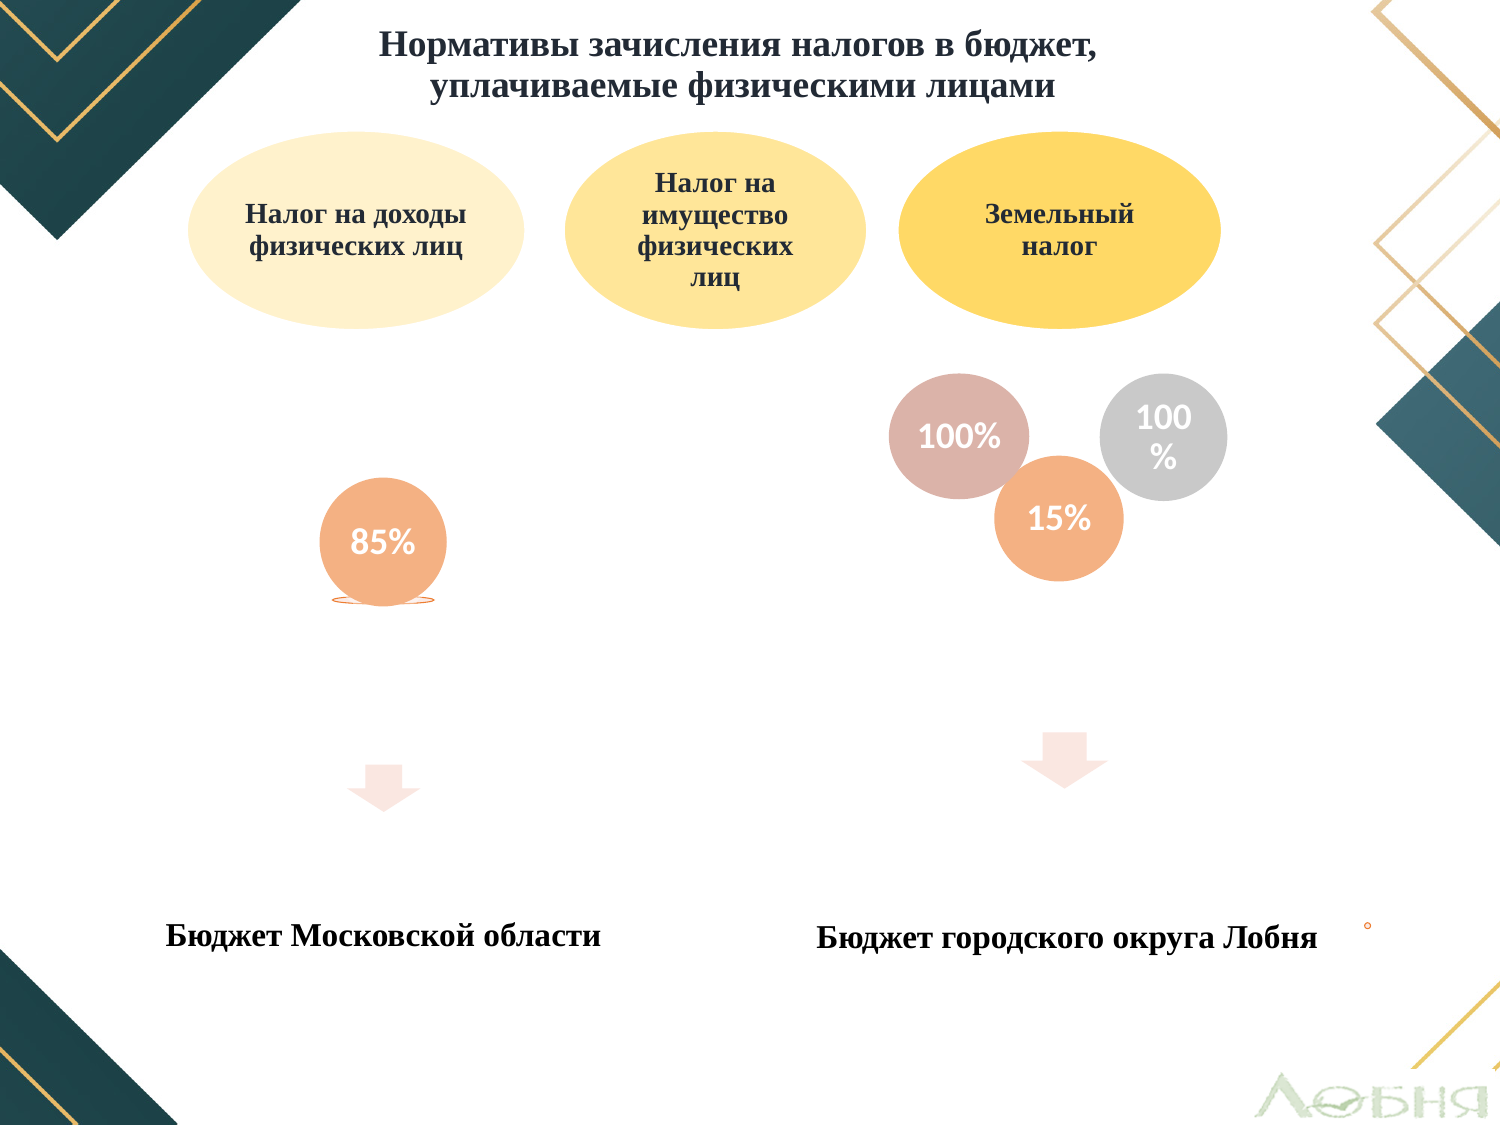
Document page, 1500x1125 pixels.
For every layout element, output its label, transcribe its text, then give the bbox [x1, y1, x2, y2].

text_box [88, 373, 680, 1012]
picture [0, 0, 1500, 1125]
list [704, 373, 1408, 965]
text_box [41, 129, 1368, 331]
title Нормативы зачисления налогов в бюджет, уплачиваемые физическими лицами [99, 0, 1387, 130]
